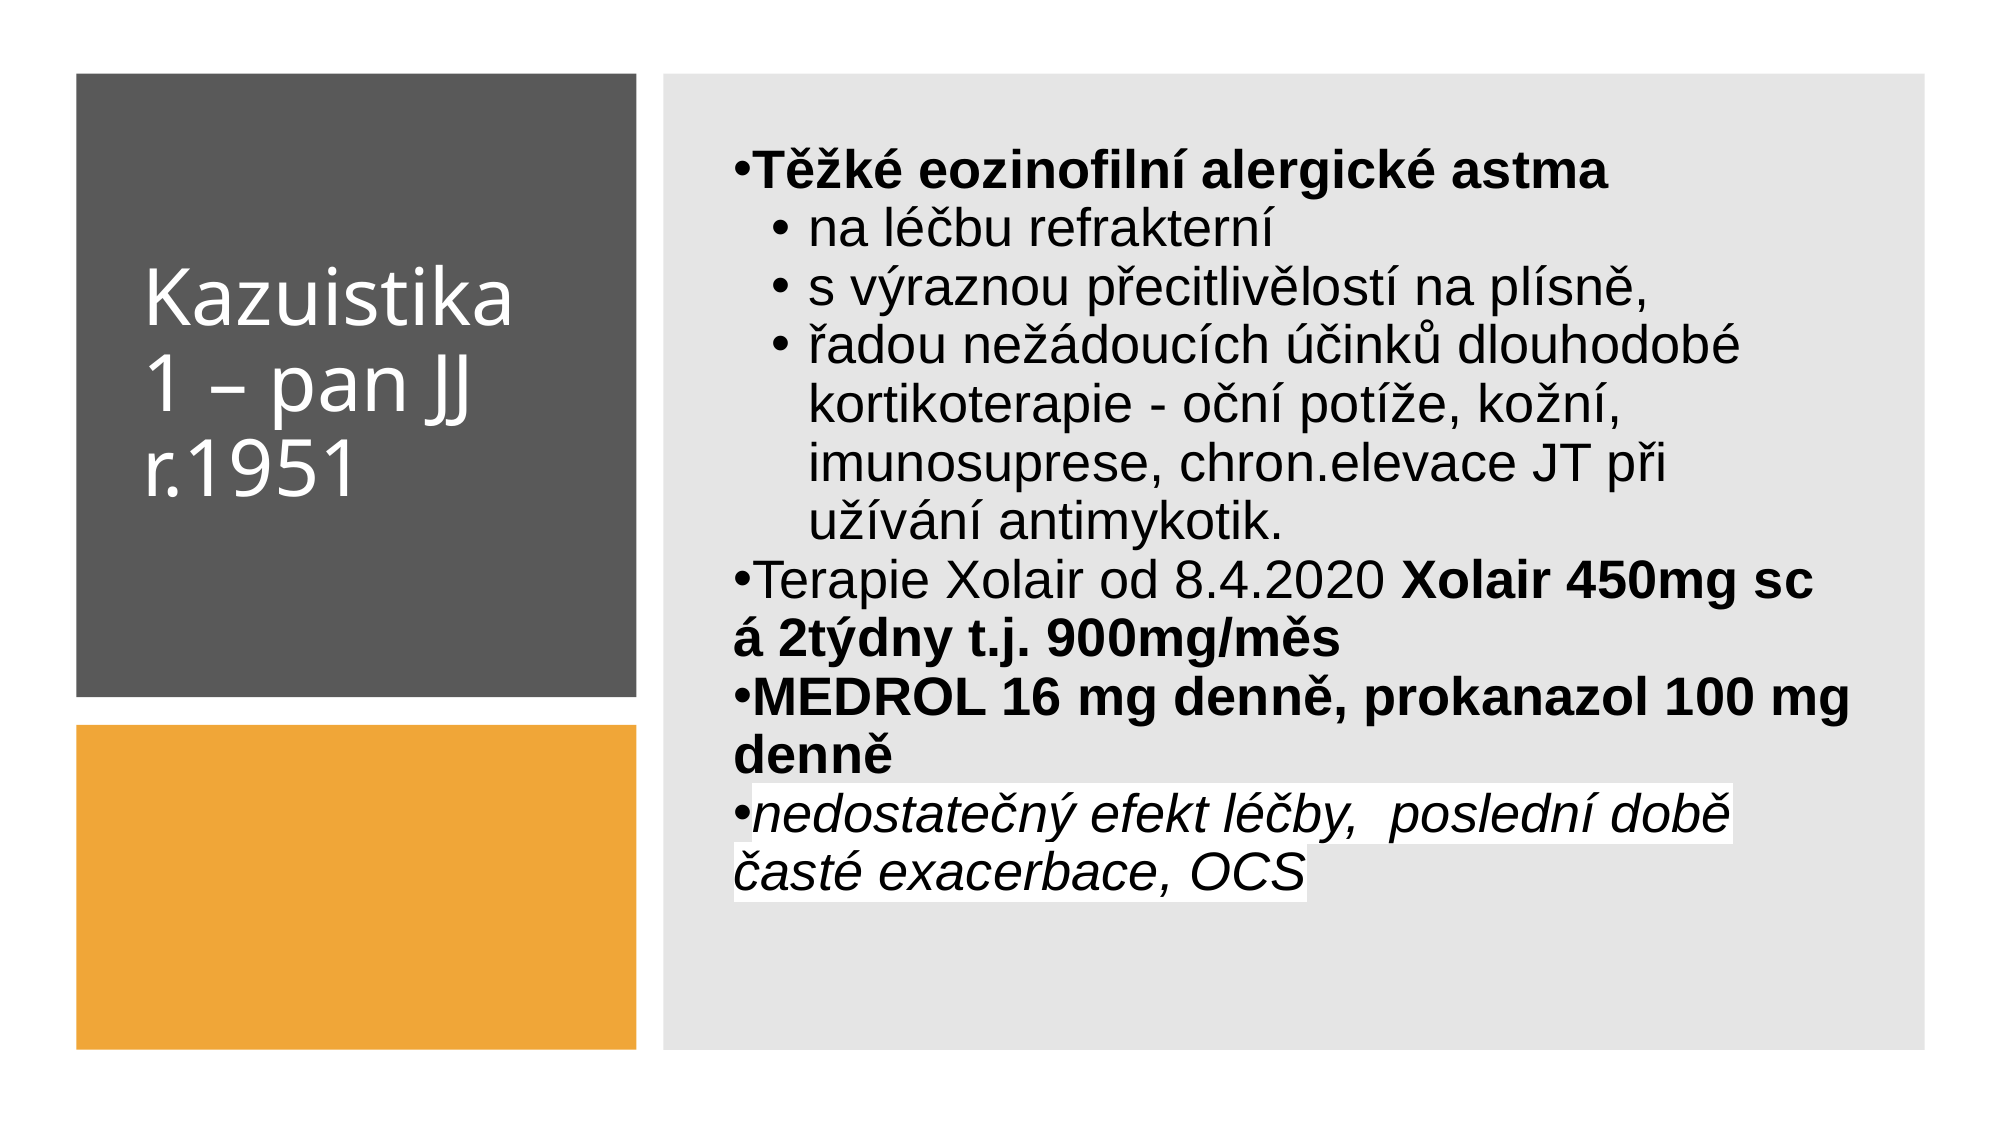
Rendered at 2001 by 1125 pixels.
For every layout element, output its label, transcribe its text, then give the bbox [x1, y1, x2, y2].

text_box [75, 72, 637, 698]
title Kazuistika 1 – pan JJ r.1951 [127, 120, 595, 652]
text_box [75, 724, 637, 1051]
list Těžké eozinofilní alergické astma na léčbu refrakterní s výraznou přecitlivělostí na plísně, řadou nežádoucích účinků dlouhodobé kortikoterapie - oční potíže, kožní, imunosuprese, chron.elevace JT při užívání antimykotik. Terapie Xolair od 8.4.2020 Xolair 450mg sc á 2týdny t.j. 900mg/měs MEDROL 16 mg denně, prokanazol 100 mg denně nedostatečný efekt léčby, poslední době časté exacerbace, OCS [718, 112, 1873, 1011]
text_box [662, 72, 1926, 1051]
